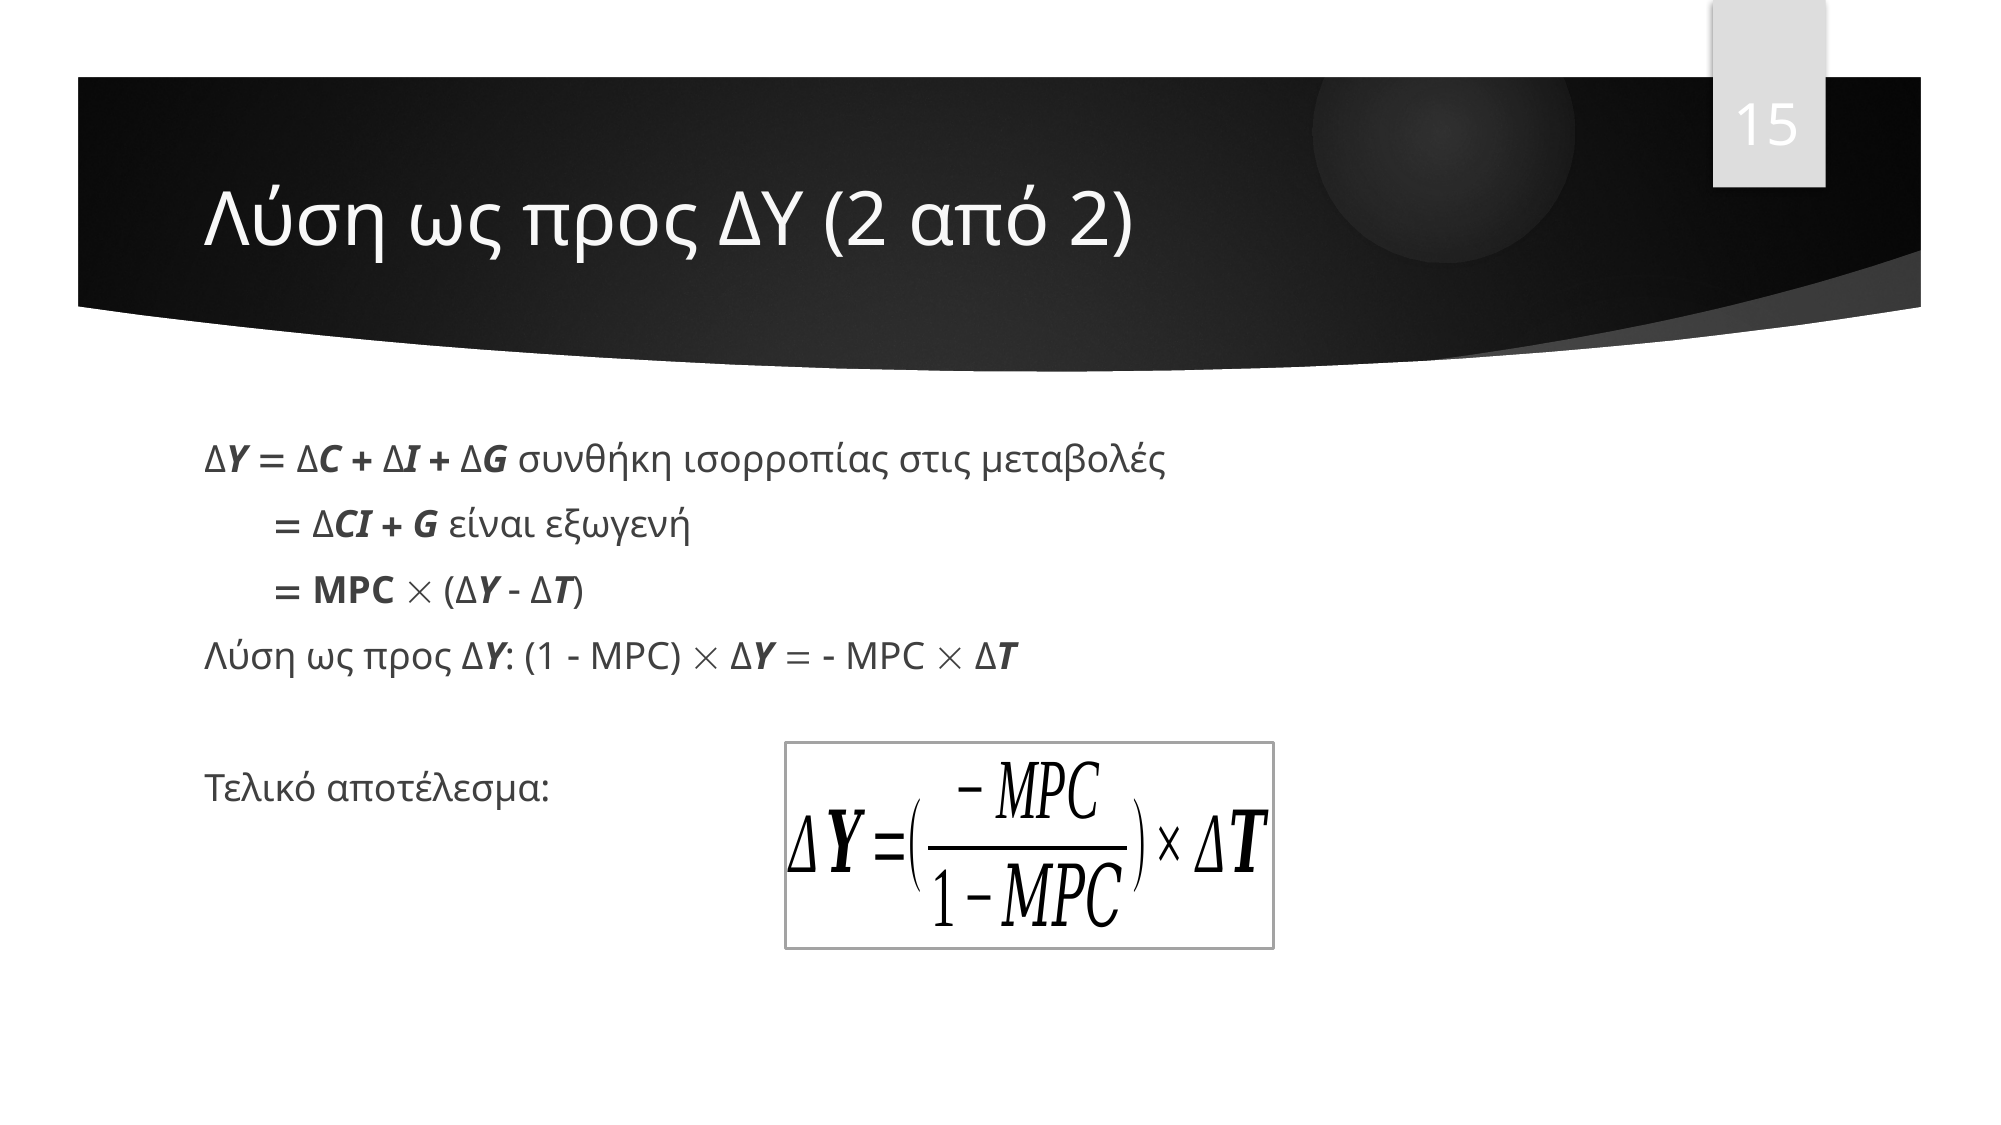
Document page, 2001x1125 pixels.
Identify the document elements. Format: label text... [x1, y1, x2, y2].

slide_number 15 [1698, 48, 1836, 175]
list ΔΥ  ΔC  ΔI  ΔG συνθήκη ισορροπίας στις μεταβολές  ΔCI  G είναι εξωγενή  MPC  (ΔY  ΔT) Λύση ως προς ΔY: (1  MPC)  ΔY   MPC  ΔT Τελικό αποτέλεσμα: [189, 427, 1627, 988]
title Λύση ως προς ΔY (2 από 2) [189, 155, 1627, 275]
